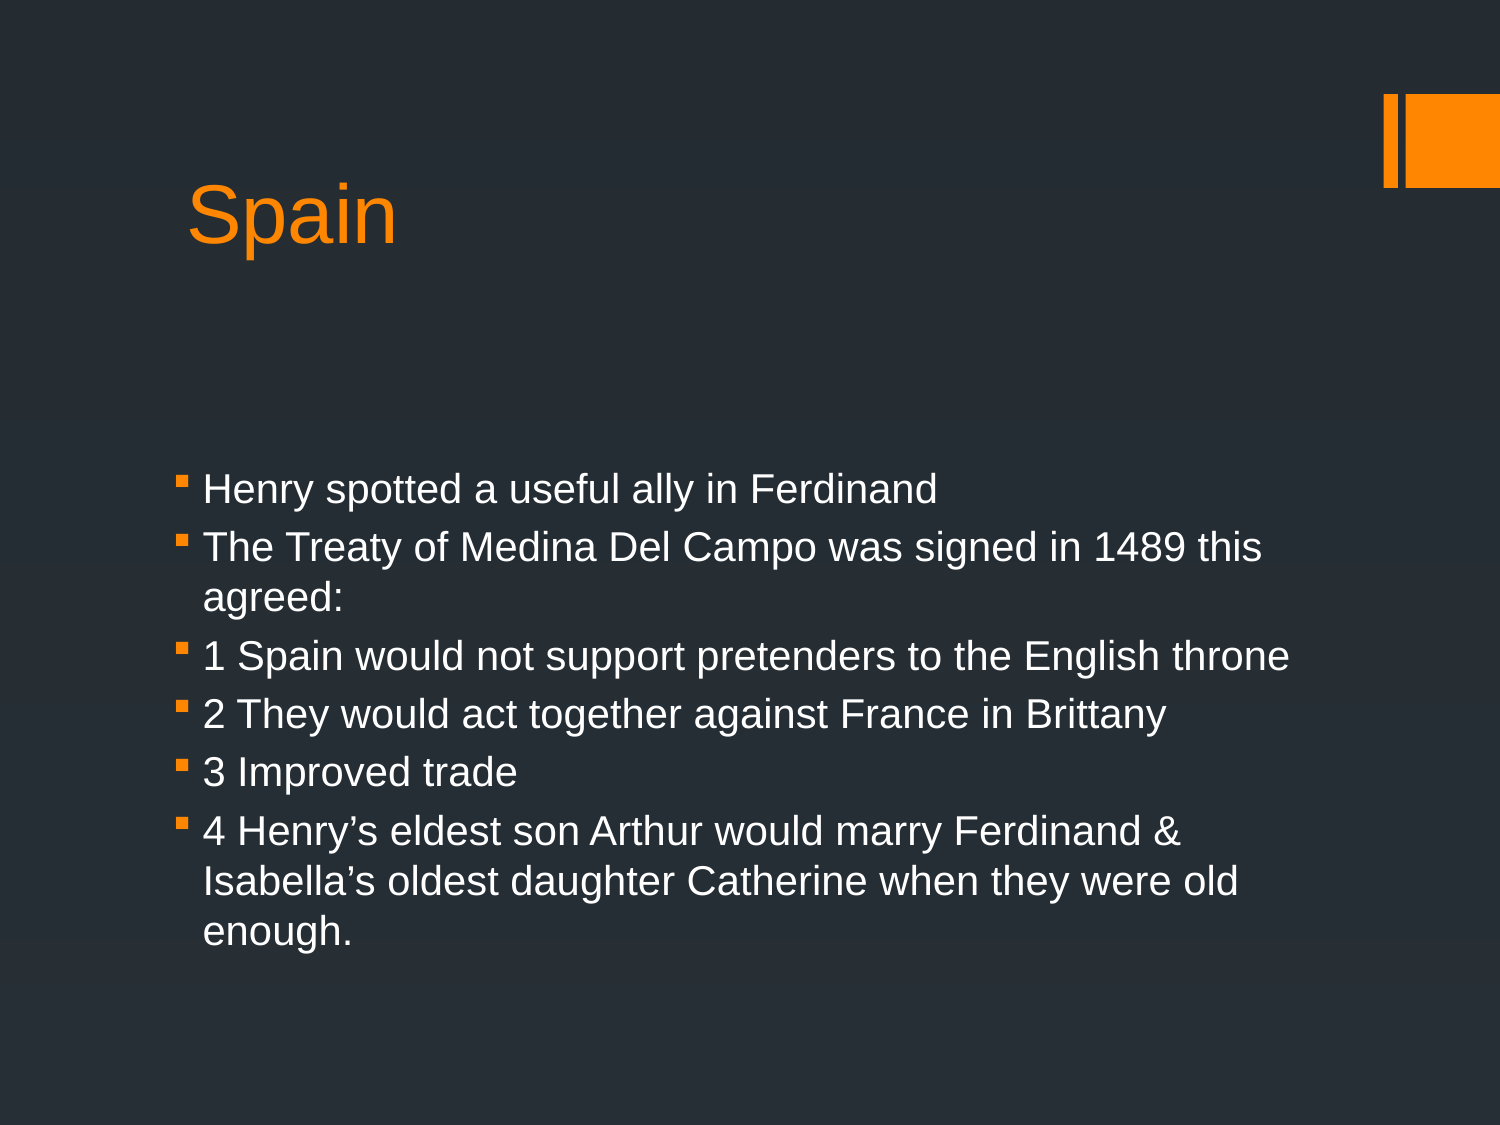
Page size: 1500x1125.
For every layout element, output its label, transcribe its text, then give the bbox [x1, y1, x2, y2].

title Spain [171, 78, 1372, 268]
list Henry spotted a useful ally in Ferdinand The Treaty of Medina Del Campo was signed in 1489 this agreed: 1 Spain would not support pretenders to the English throne 2 They would act together against France in Brittany 3 Improved trade 4 Henry’s eldest son Arthur would marry Ferdinand & Isabella’s oldest daughter Catherine when they were old enough. [150, 454, 1350, 1035]
